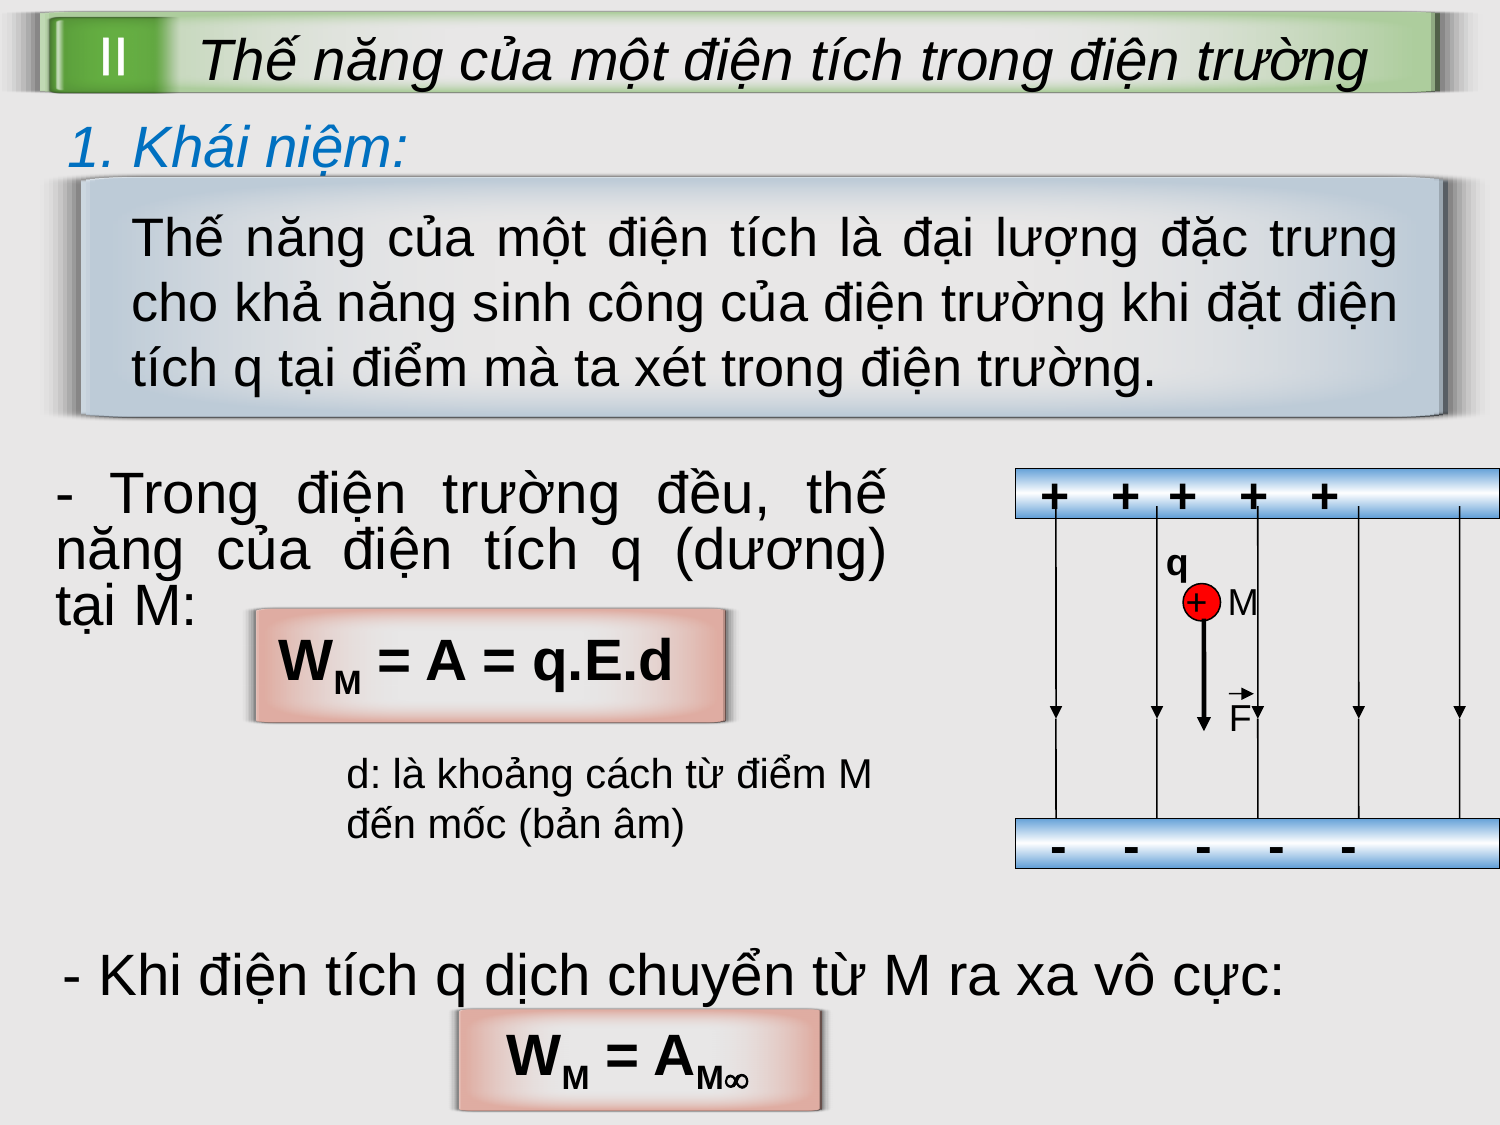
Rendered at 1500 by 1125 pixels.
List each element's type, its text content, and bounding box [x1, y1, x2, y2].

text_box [1015, 456, 1500, 882]
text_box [0, 10, 1483, 102]
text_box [248, 1006, 1008, 1113]
text_box 1. Khái niệm: [53, 102, 473, 172]
text_box d: là khoảng cách từ điểm M đến mốc (bản âm) [331, 739, 924, 855]
picture [40, 172, 1490, 422]
text_box - Trong điện trường đều, thế năng của điện tích q (dương) tại M: [40, 461, 904, 645]
text_box - Khi điện tích q dịch chuyển từ M ra xa vô cực: [48, 929, 1348, 1015]
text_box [242, 606, 1026, 725]
